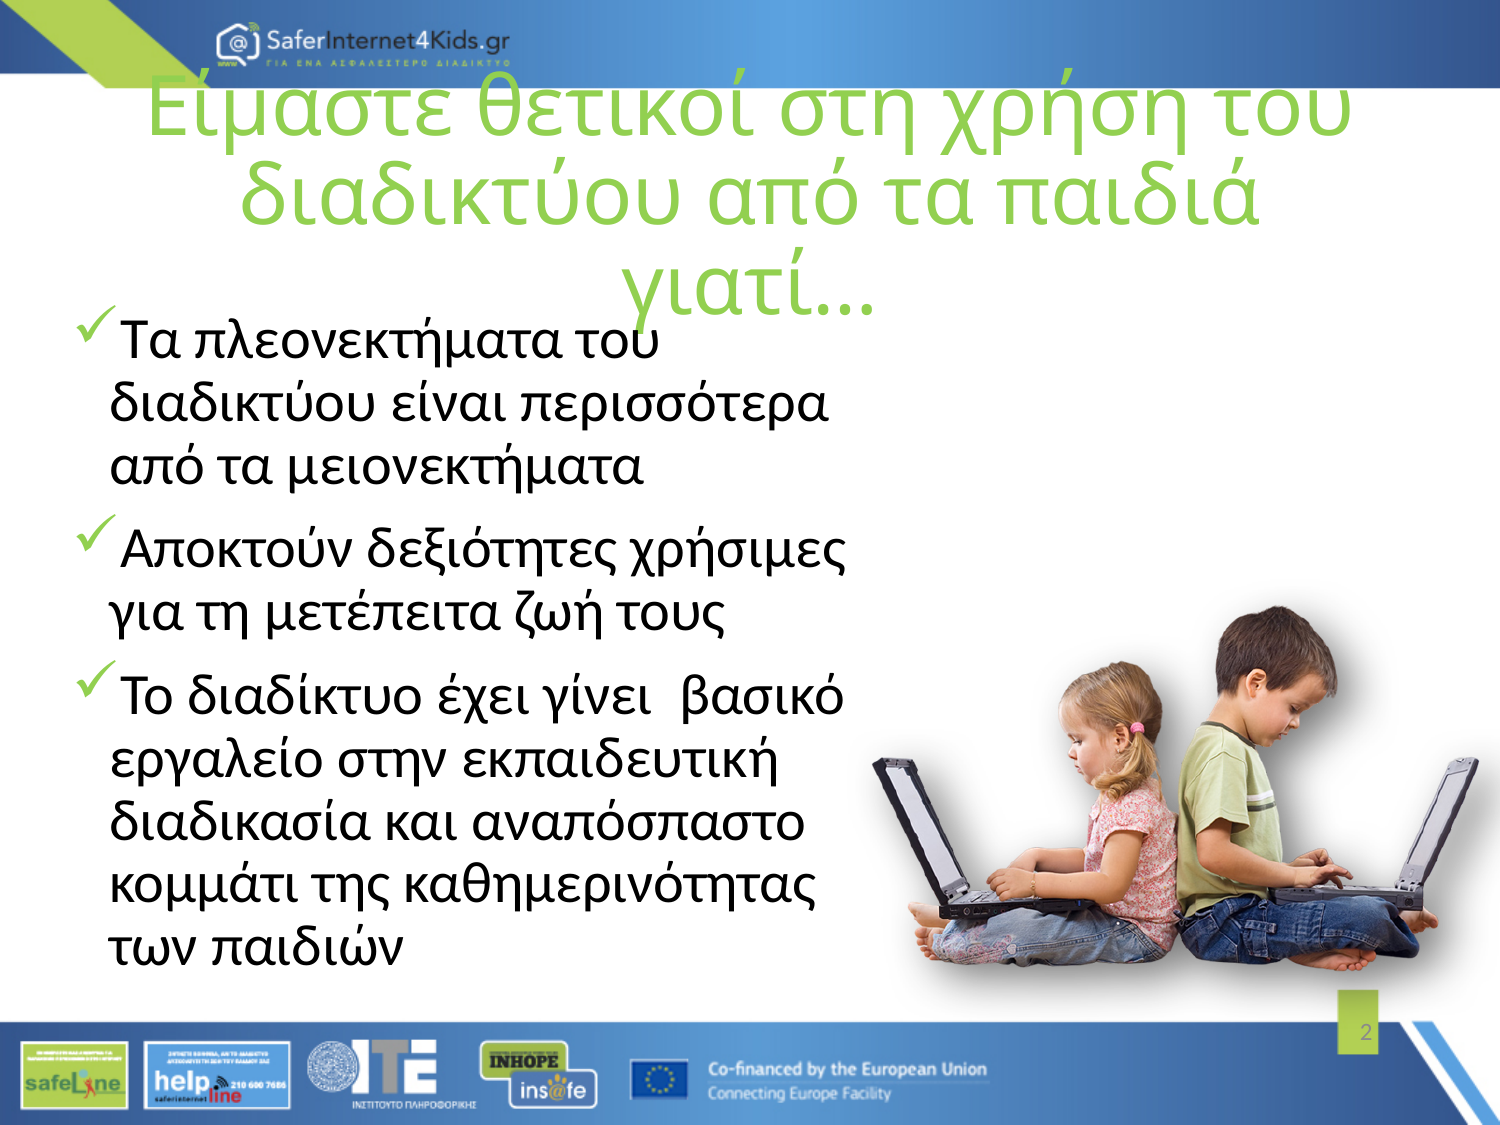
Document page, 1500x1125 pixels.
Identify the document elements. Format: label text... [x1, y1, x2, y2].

title Είμαστε θετικοί στη χρήση του διαδικτύου από τα παιδιά γιατί… [103, 95, 1397, 301]
slide_number 2 [1050, 1025, 1388, 1061]
picture [0, 0, 1500, 1125]
list Τα πλεονεκτήματα του διαδικτύου είναι περισσότερα από τα μειονεκτήματα Αποκτούν δεξιότητες χρήσιμες για τη μετέπειτα ζωή τους Το διαδίκτυο έχει γίνει βασικό εργαλείο στην εκπαιδευτική διαδικασία και αναπόσπαστο κομμάτι της καθημερινότητας των παιδιών [56, 300, 923, 1001]
